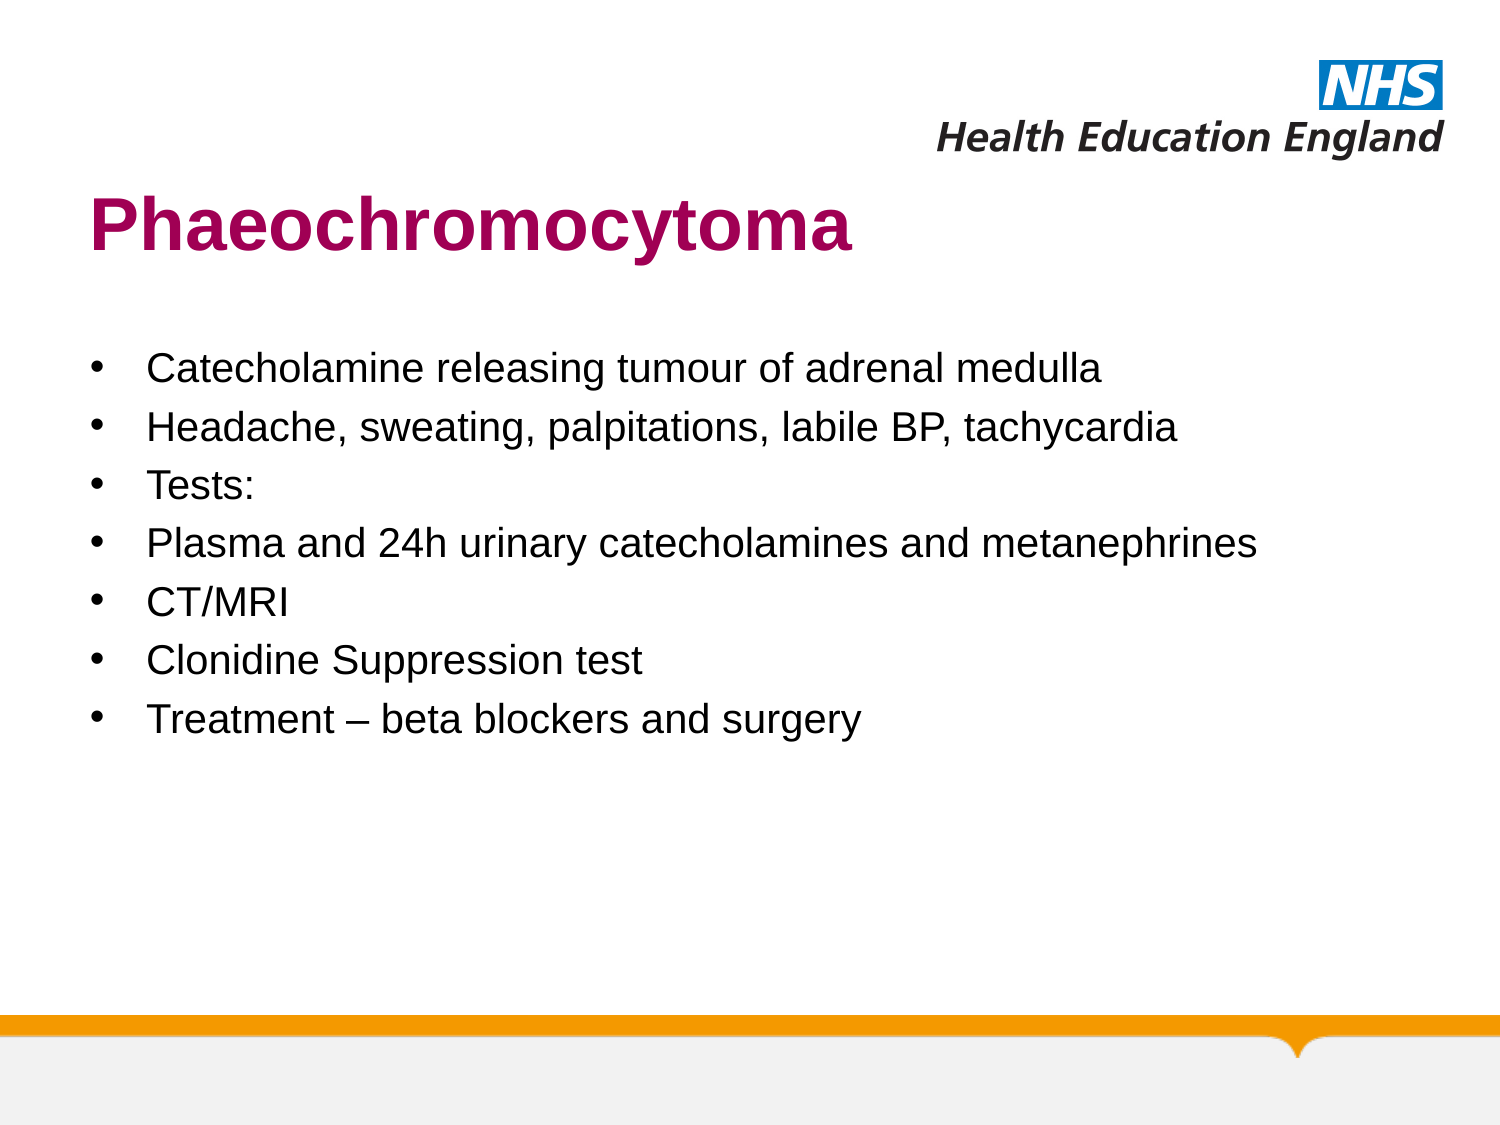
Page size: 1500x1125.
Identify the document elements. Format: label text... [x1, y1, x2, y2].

list Catecholamine releasing tumour of adrenal medulla Headache, sweating, palpitations, labile BP, tachycardia Tests: Plasma and 24h urinary catecholamines and metanephrines CT/MRI Clonidine Suppression test Treatment – beta blockers and surgery [75, 333, 1361, 811]
title Phaeochromocytoma [75, 168, 1350, 280]
picture [936, 59, 1445, 161]
